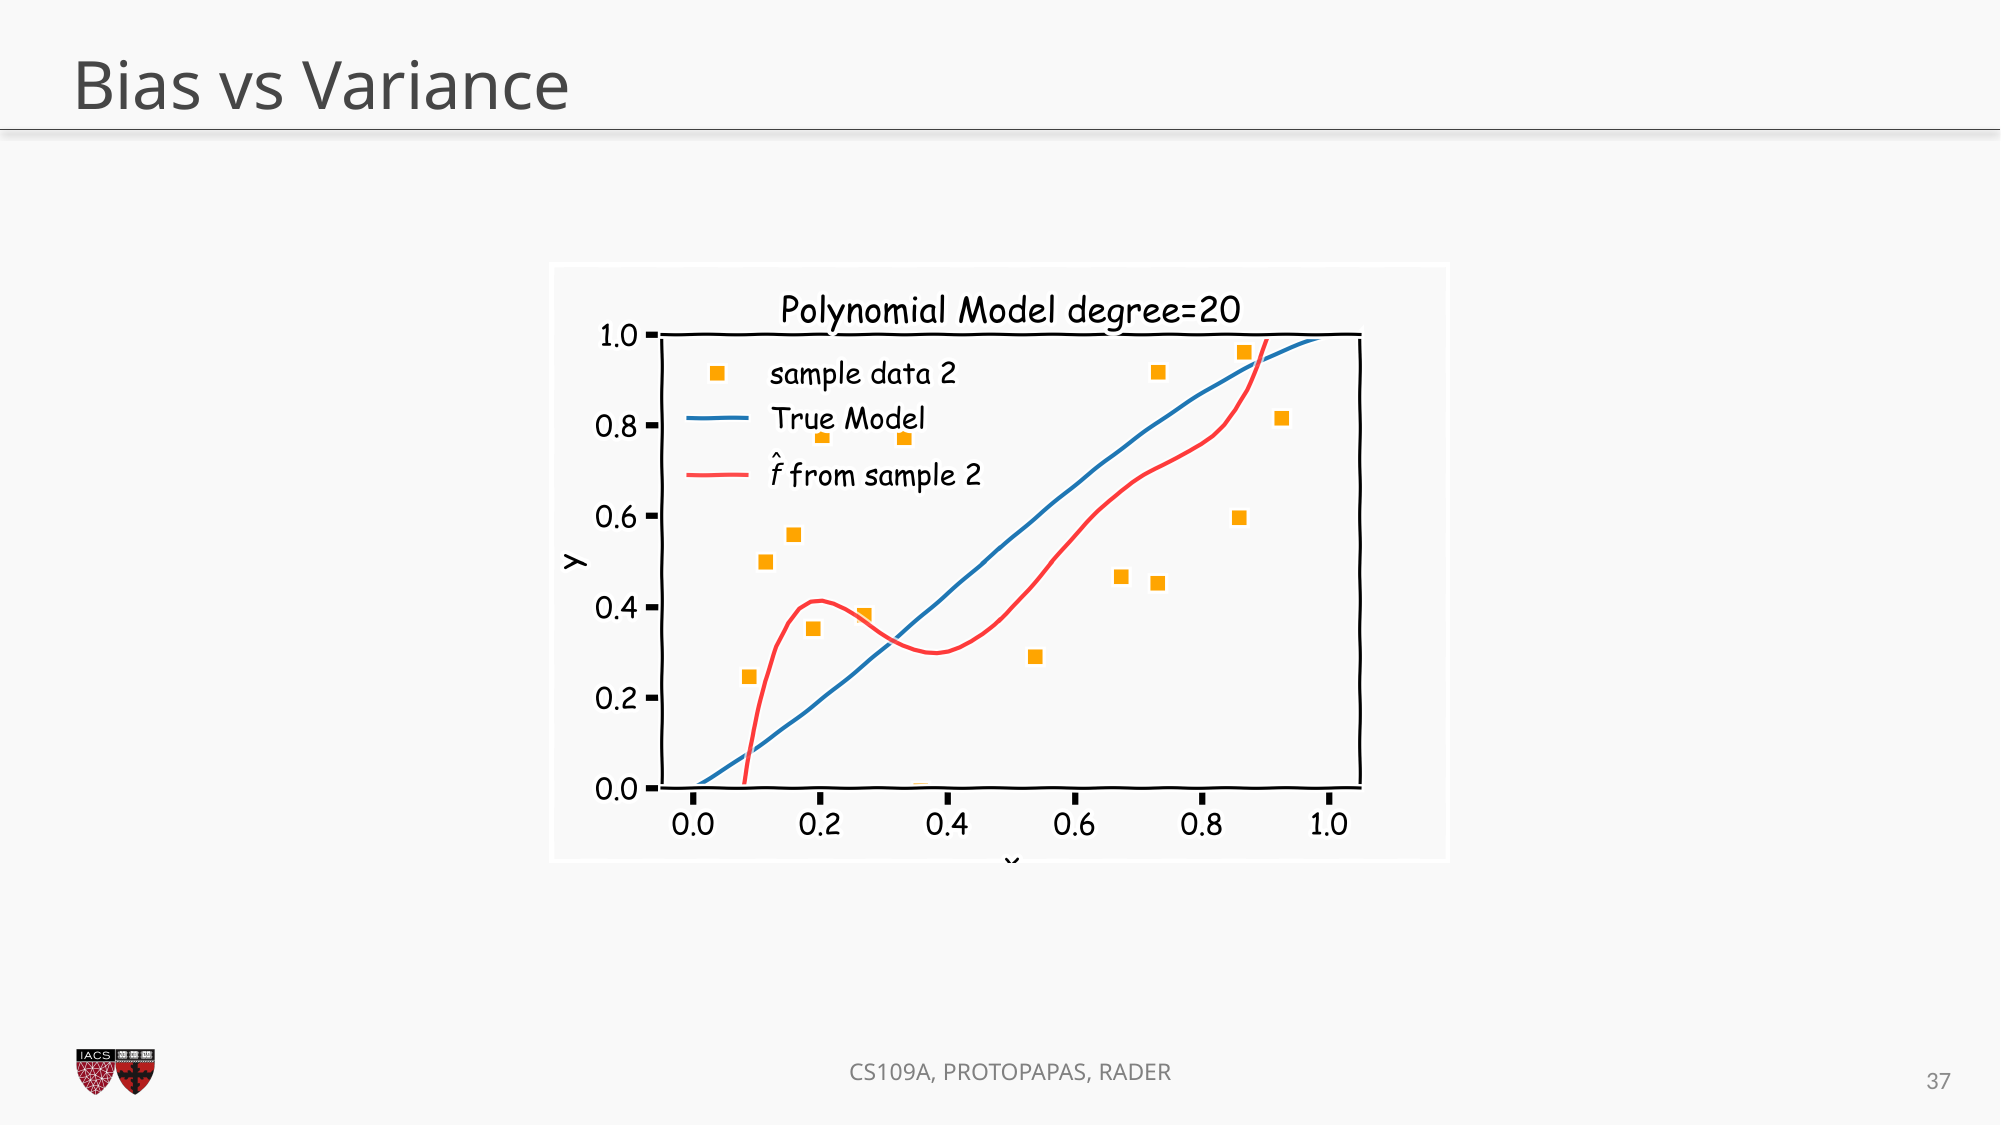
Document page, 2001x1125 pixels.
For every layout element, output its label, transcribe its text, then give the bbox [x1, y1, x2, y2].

picture [549, 262, 1451, 863]
slide_number 37 [1500, 1050, 1967, 1110]
title Bias vs Variance [57, 35, 1943, 162]
picture [75, 1049, 155, 1095]
